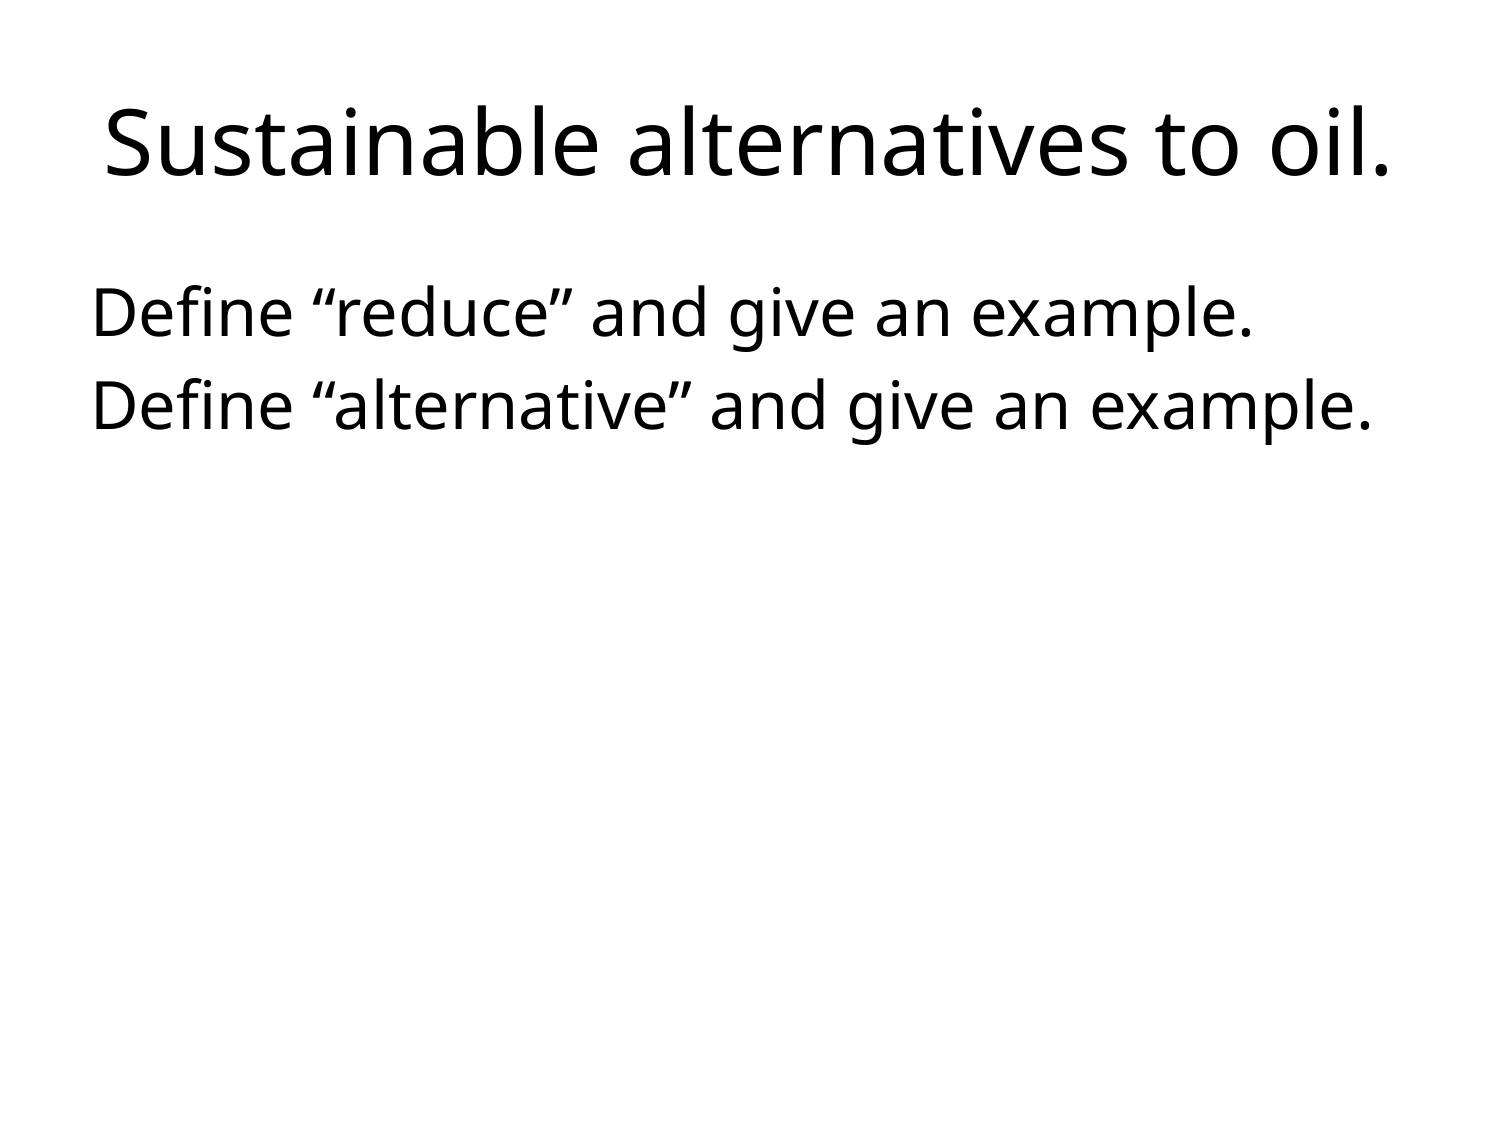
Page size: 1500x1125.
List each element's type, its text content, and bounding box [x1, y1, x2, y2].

list Define “reduce” and give an example. Define “alternative” and give an example. [74, 262, 1426, 1006]
title Sustainable alternatives to oil. [74, 44, 1426, 233]
